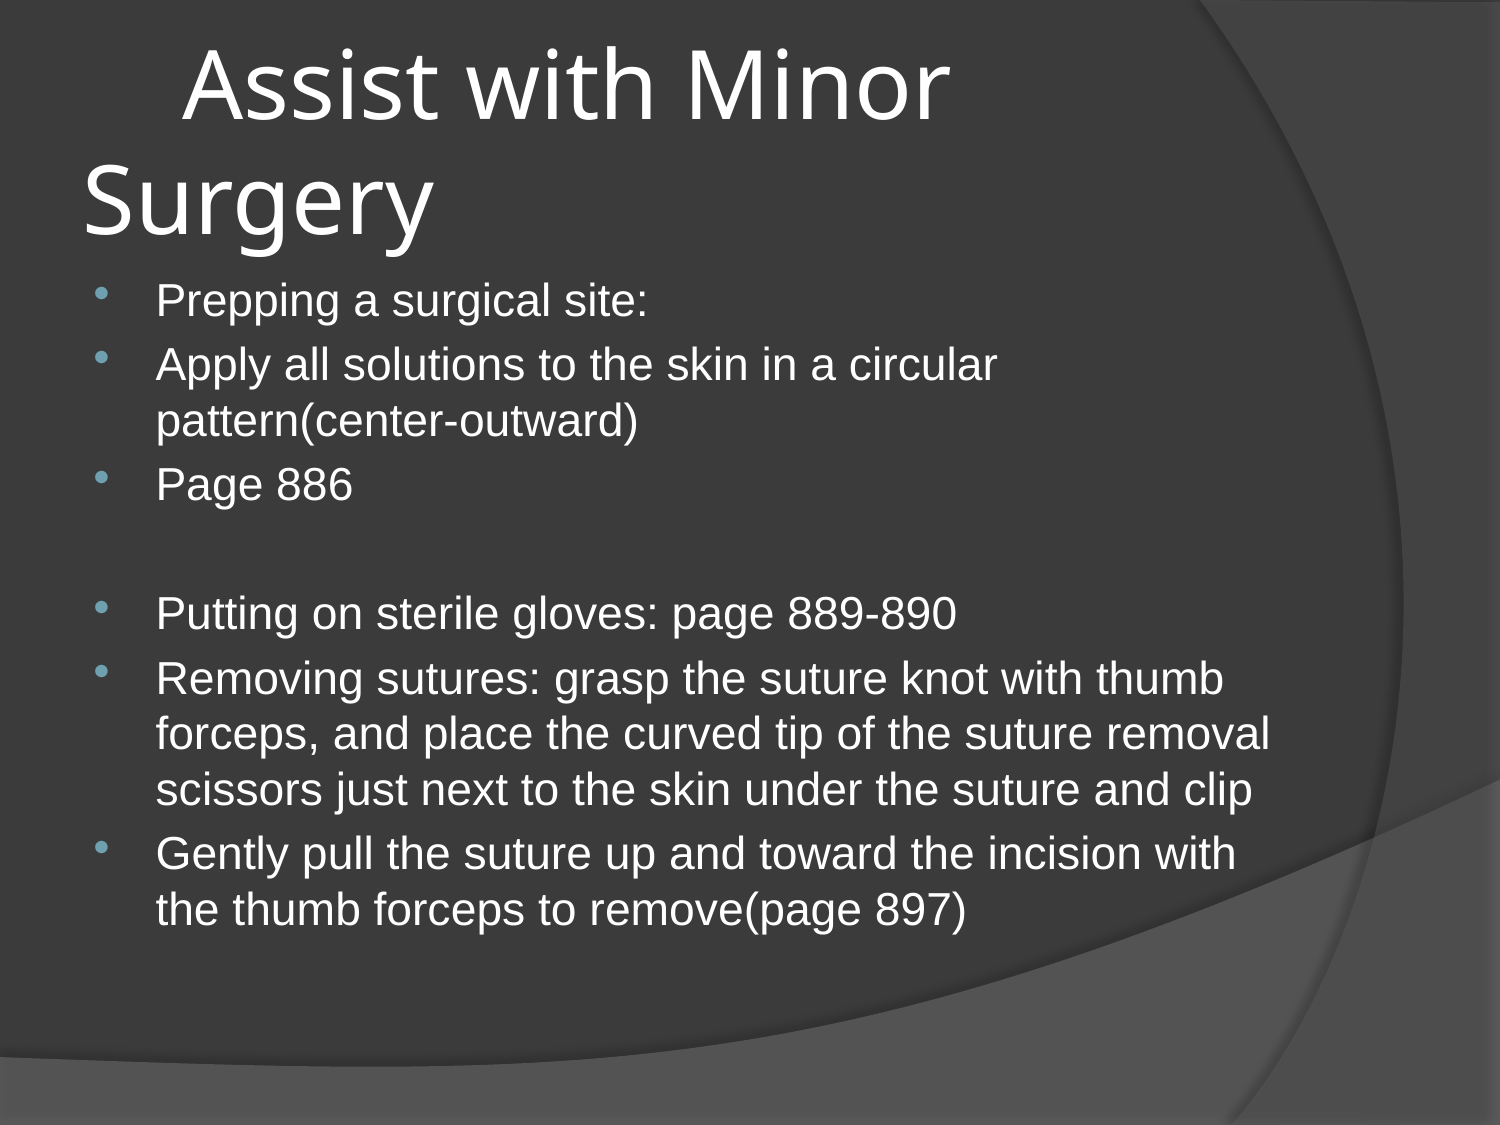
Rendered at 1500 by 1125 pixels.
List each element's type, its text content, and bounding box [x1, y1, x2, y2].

list Prepping a surgical site: Apply all solutions to the skin in a circular pattern(center-outward) Page 886 Putting on sterile gloves: page 889-890 Removing sutures: grasp the suture knot with thumb forceps, and place the curved tip of the suture removal scissors just next to the skin under the suture and clip Gently pull the suture up and toward the incision with the thumb forceps to remove(page 897) [75, 262, 1300, 1005]
title Assist with Minor Surgery [75, 45, 1300, 233]
